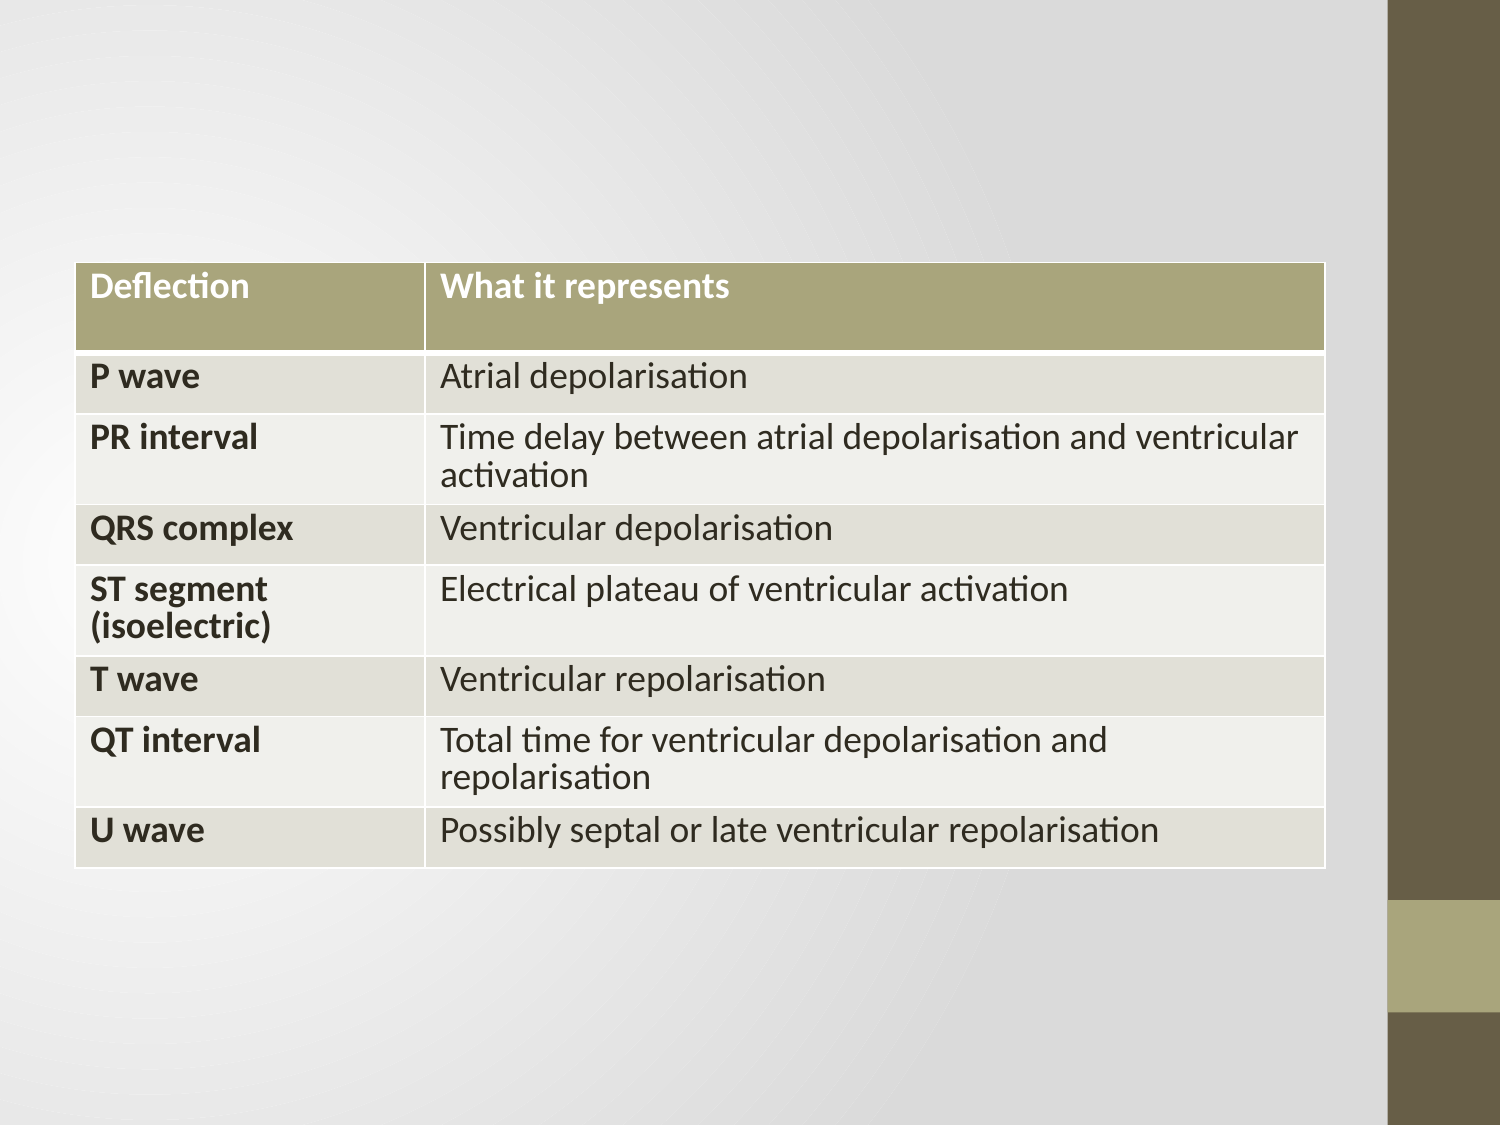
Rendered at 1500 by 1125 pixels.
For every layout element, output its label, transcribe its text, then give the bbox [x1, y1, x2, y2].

table_cell ST segment (isoelectric) [76, 566, 424, 655]
table_cell U wave [76, 808, 424, 867]
table_cell Ventricular repolarisation [426, 657, 1324, 716]
table_header Deflection [76, 263, 424, 350]
table_cell Time delay between atrial depolarisation and ventricular activation [426, 415, 1324, 504]
table_cell QRS complex [76, 505, 424, 564]
table_header What it represents [426, 263, 1324, 350]
table_cell P wave [76, 356, 424, 413]
table_cell Ventricular depolarisation [426, 505, 1324, 564]
table_cell T wave [76, 657, 424, 716]
table_cell Atrial depolarisation [426, 356, 1324, 413]
table_cell Electrical plateau of ventricular activation [426, 566, 1324, 655]
table_cell PR interval [76, 415, 424, 504]
table_cell QT interval [76, 717, 424, 806]
table_cell Total time for ventricular depolarisation and repolarisation [426, 717, 1324, 806]
table_cell Possibly septal or late ventricular repolarisation [426, 808, 1324, 867]
